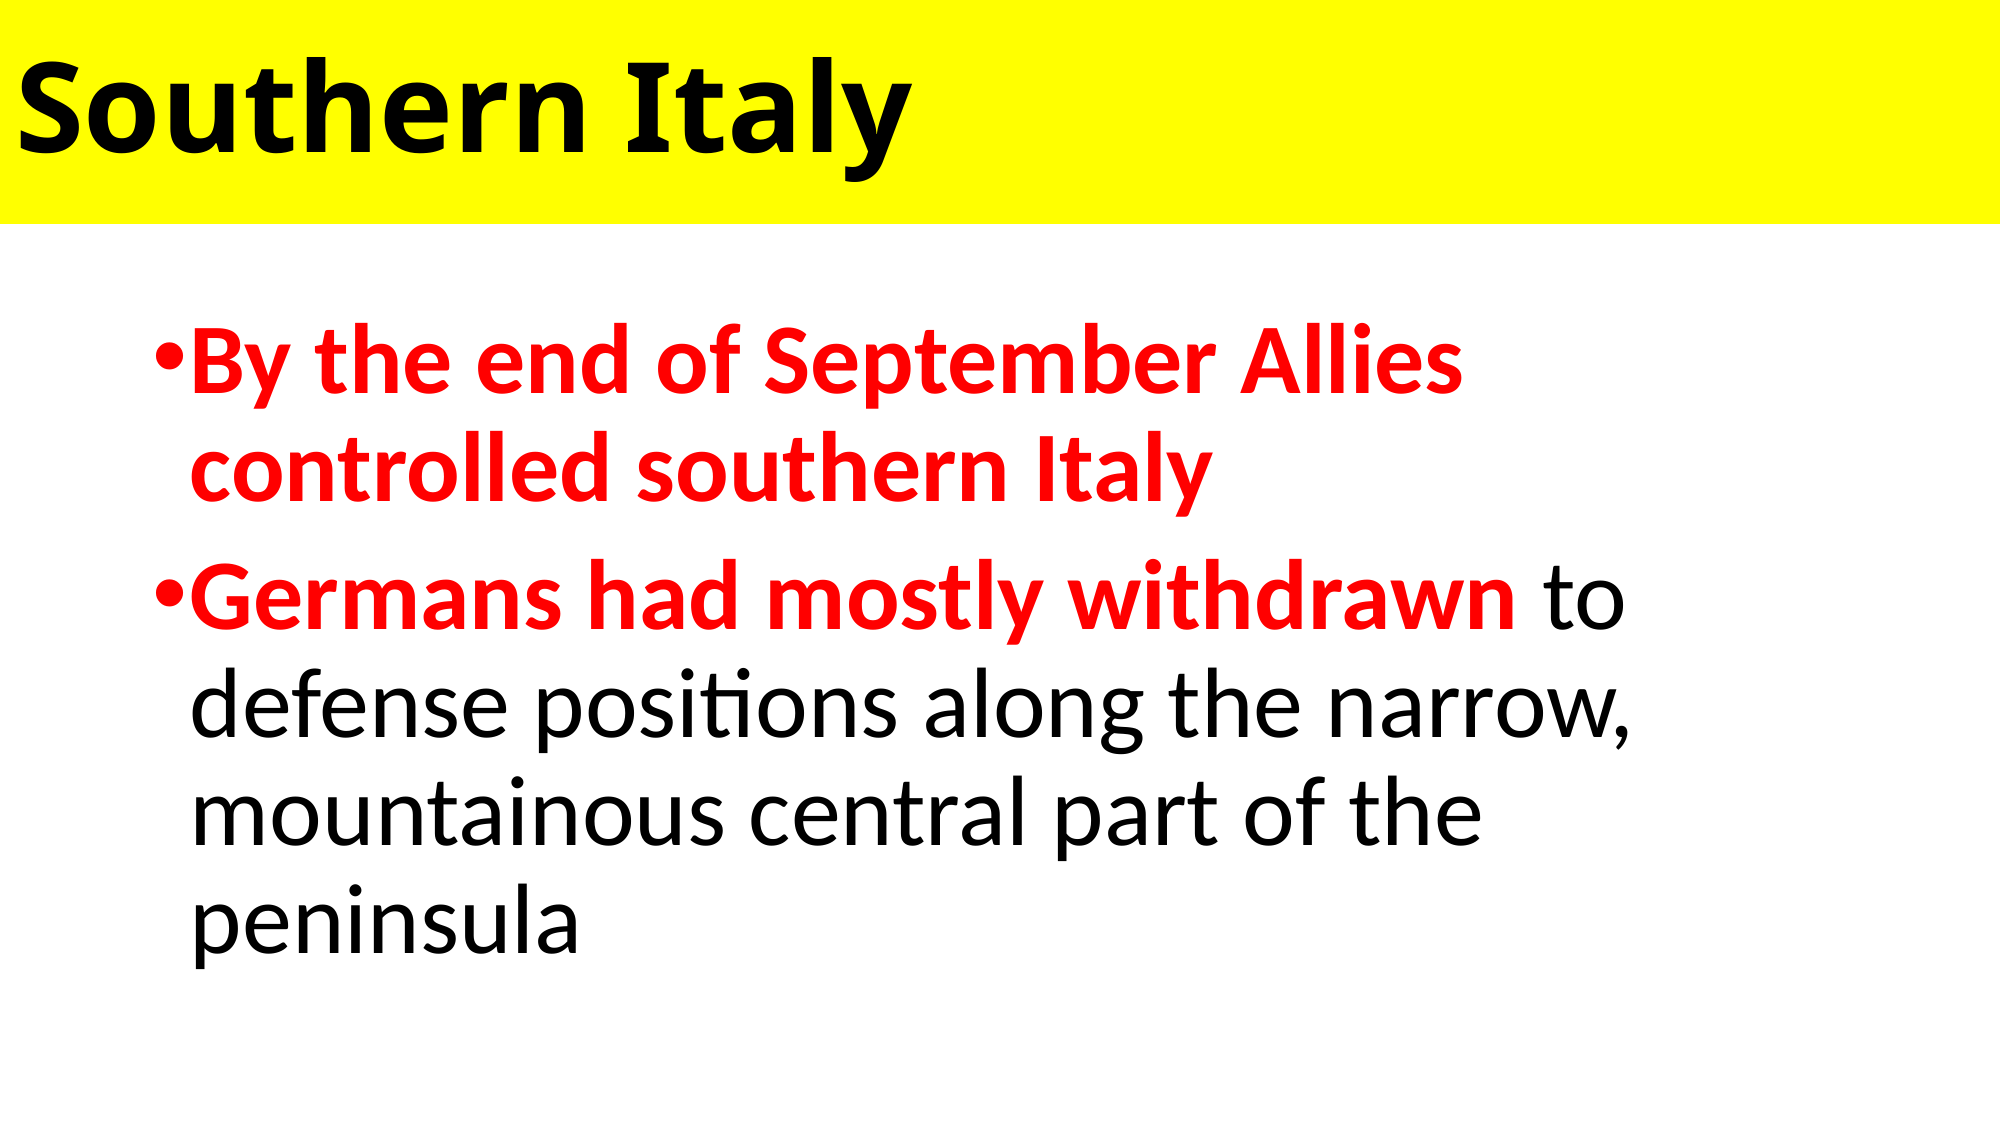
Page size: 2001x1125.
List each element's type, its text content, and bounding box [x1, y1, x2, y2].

title Southern Italy [0, 0, 2000, 224]
list By the end of September Allies controlled southern Italy Germans had mostly withdrawn to defense positions along the narrow, mountainous central part of the peninsula [137, 299, 1863, 1014]
